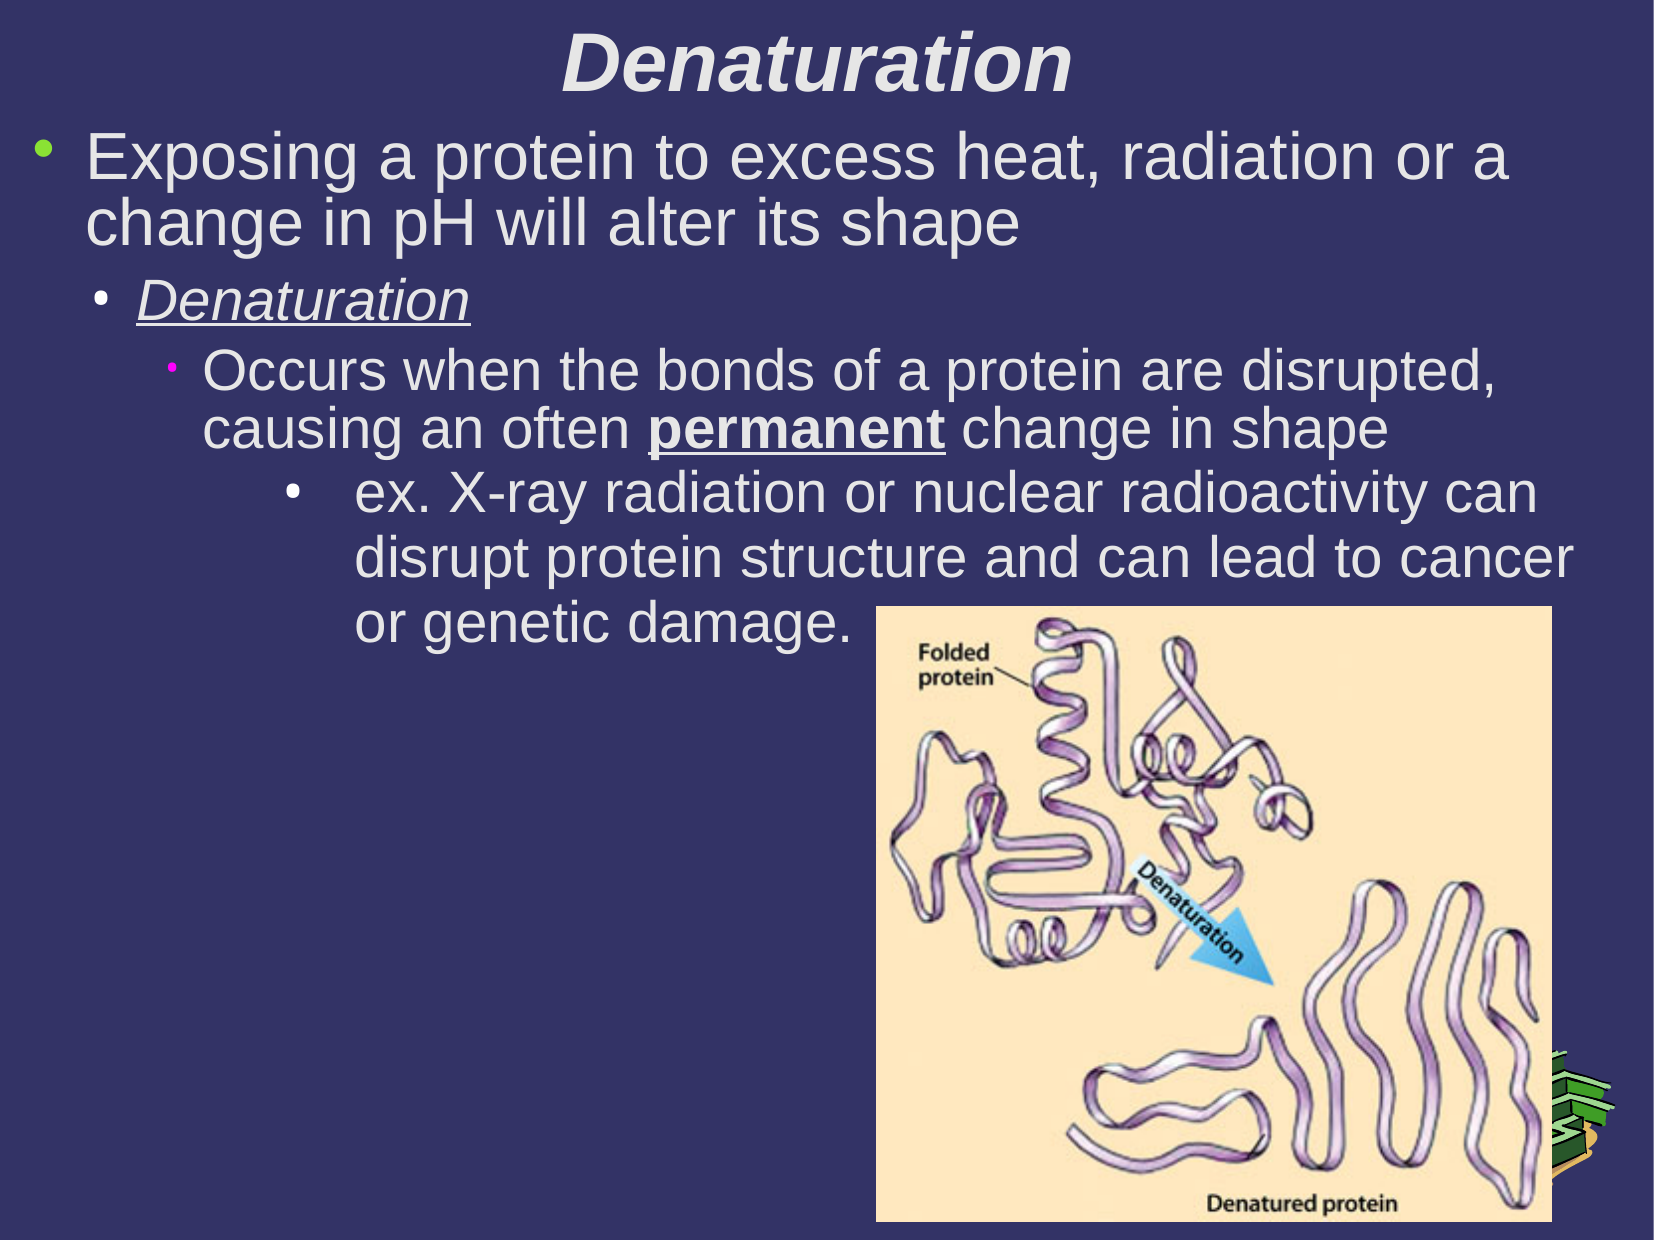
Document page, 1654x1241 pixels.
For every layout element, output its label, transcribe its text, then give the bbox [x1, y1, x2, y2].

picture [876, 606, 1552, 1223]
list Exposing a protein to excess heat, radiation or a change in pH will alter its shape Denaturation Occurs when the bonds of a protein are disrupted, causing an often permanent change in shape ex. X-ray radiation or nuclear radioactivity can disrupt protein structure and can lead to cancer or genetic damage. [0, 107, 1613, 658]
title Denaturation [126, 0, 1533, 107]
